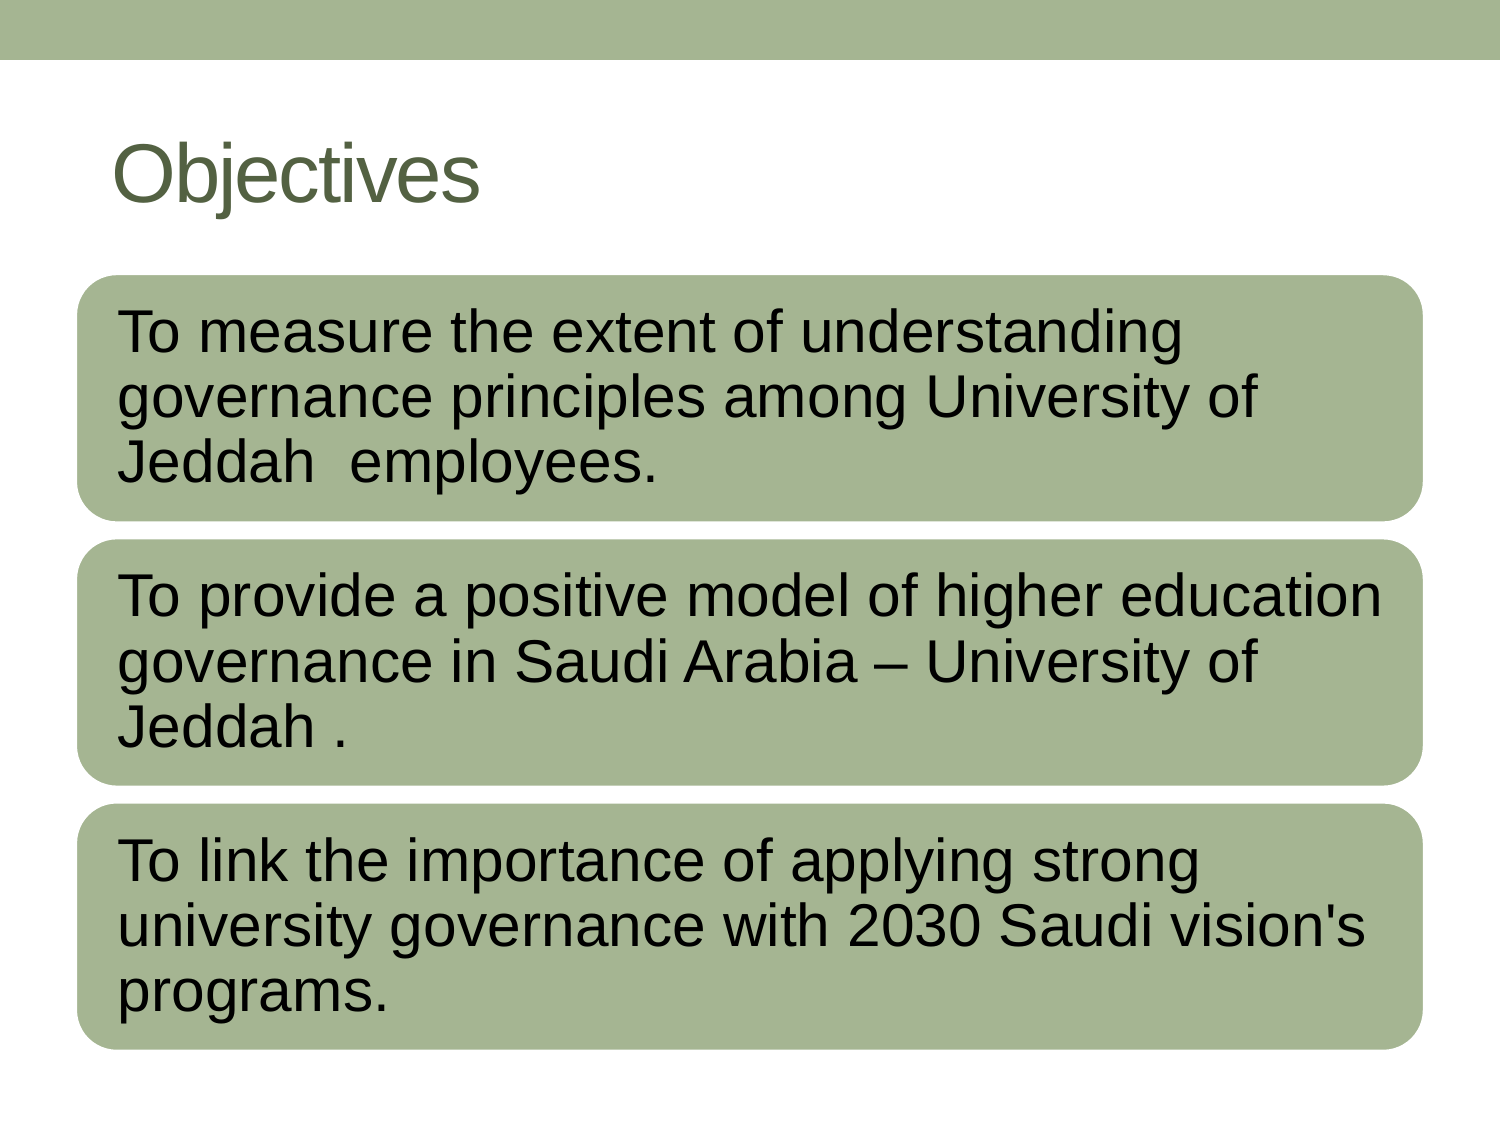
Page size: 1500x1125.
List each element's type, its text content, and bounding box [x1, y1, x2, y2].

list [74, 262, 1426, 1063]
title Objectives [75, 87, 1425, 250]
